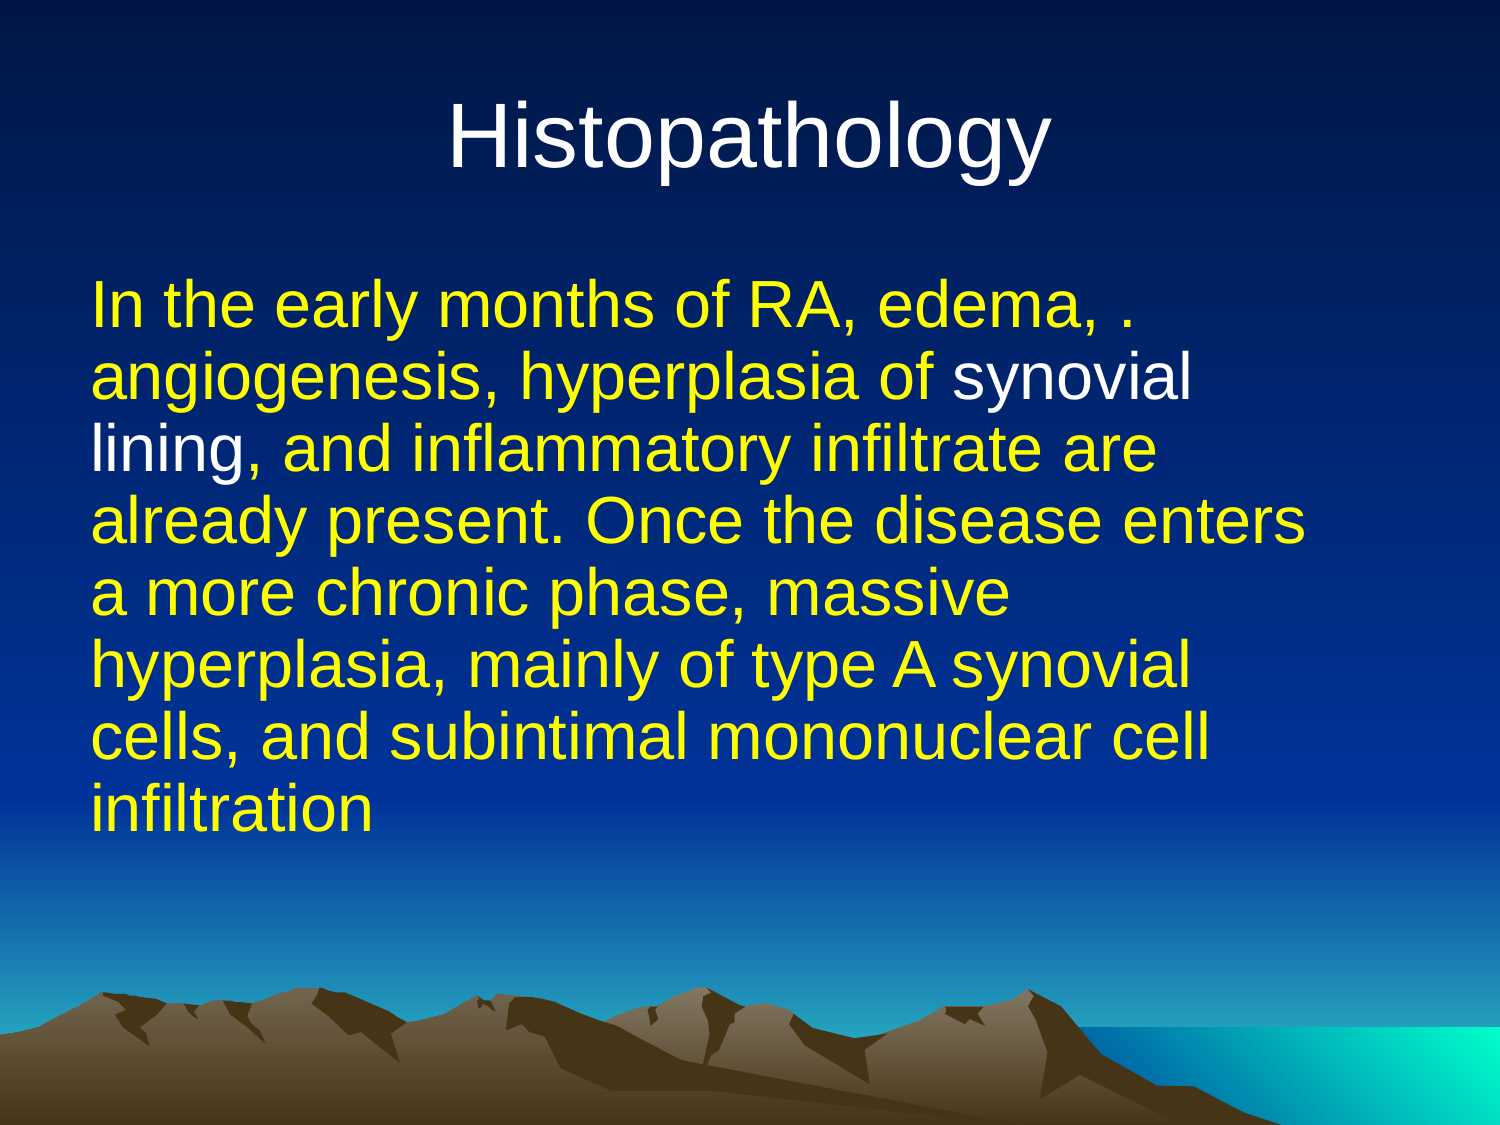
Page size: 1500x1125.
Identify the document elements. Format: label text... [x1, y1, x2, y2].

title Histopathology [74, 37, 1426, 226]
list . In the early months of RA, edema, angiogenesis, hyperplasia of synovial lining, and inflammatory infiltrate are already present. Once the disease enters a more chronic phase, massive hyperplasia, mainly of type A synovial cells, and subintimal mononuclear cell infiltration [75, 262, 1425, 1000]
